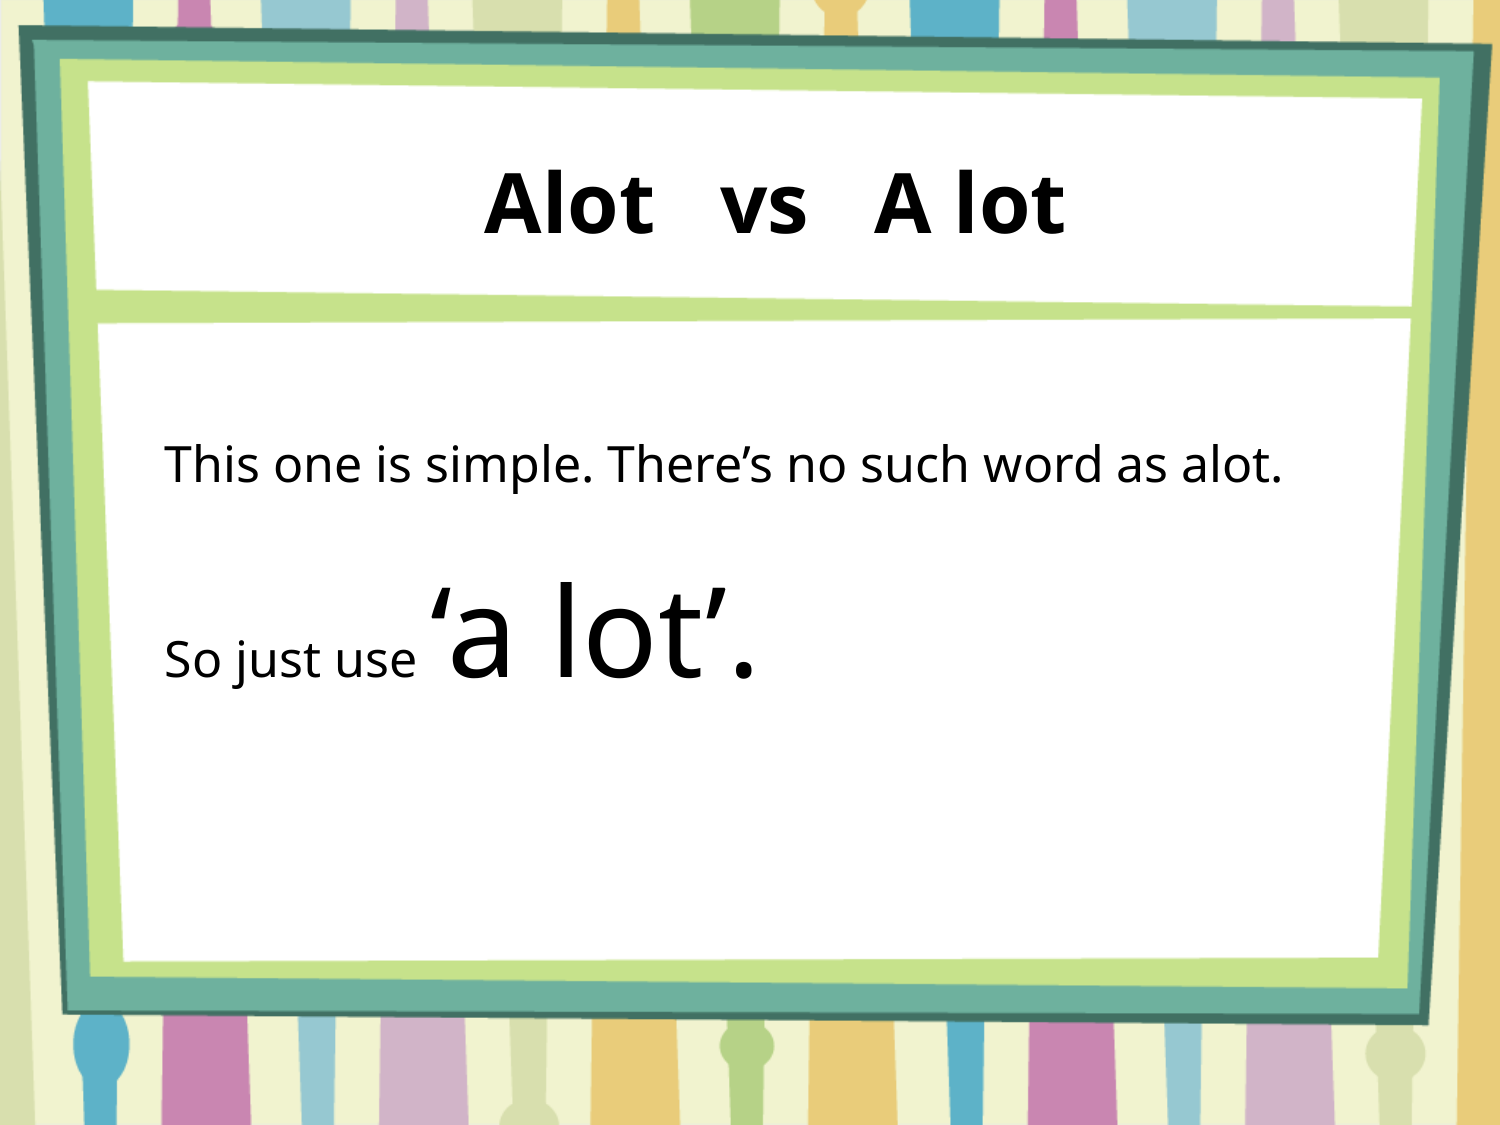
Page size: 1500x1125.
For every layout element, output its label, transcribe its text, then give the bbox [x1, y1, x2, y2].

text_box Alot vs A lot [469, 142, 1082, 258]
text_box This one is simple. There’s no such word as alot. So just use ‘a lot’. [149, 424, 1350, 710]
picture [0, 0, 1500, 1125]
